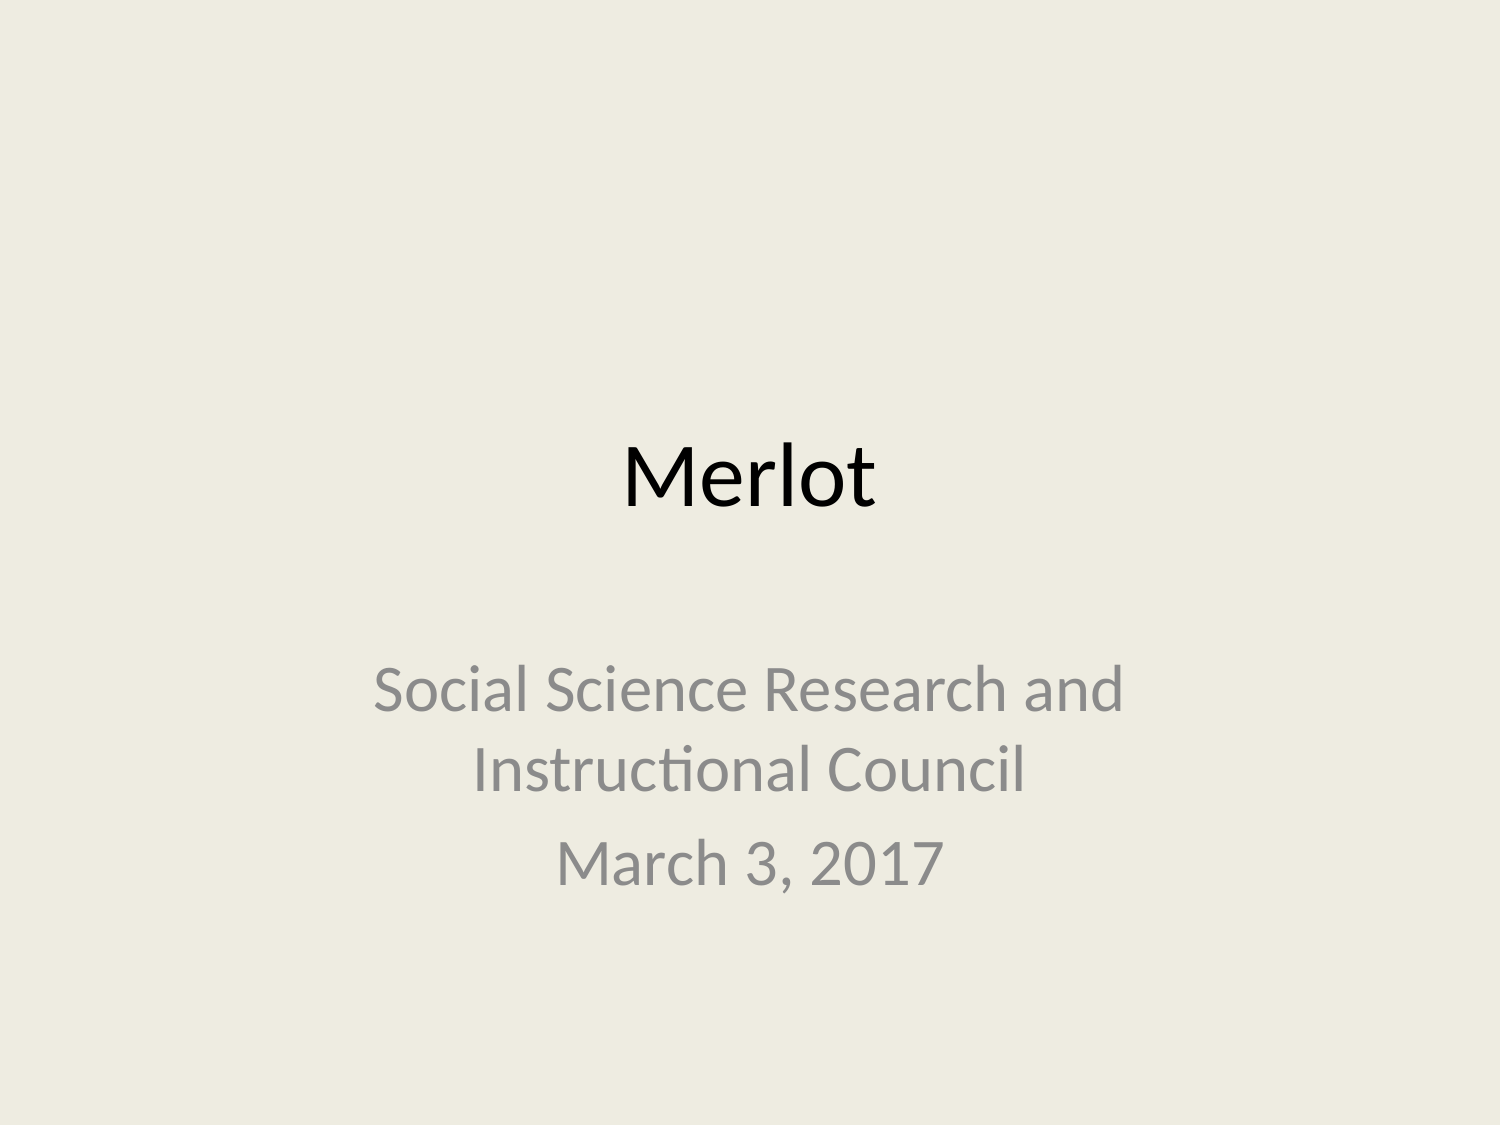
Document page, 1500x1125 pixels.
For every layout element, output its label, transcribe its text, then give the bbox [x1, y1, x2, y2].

title Merlot [112, 349, 1388, 591]
subtitle Social Science Research and Instructional Council March 3, 2017 [225, 637, 1275, 925]
